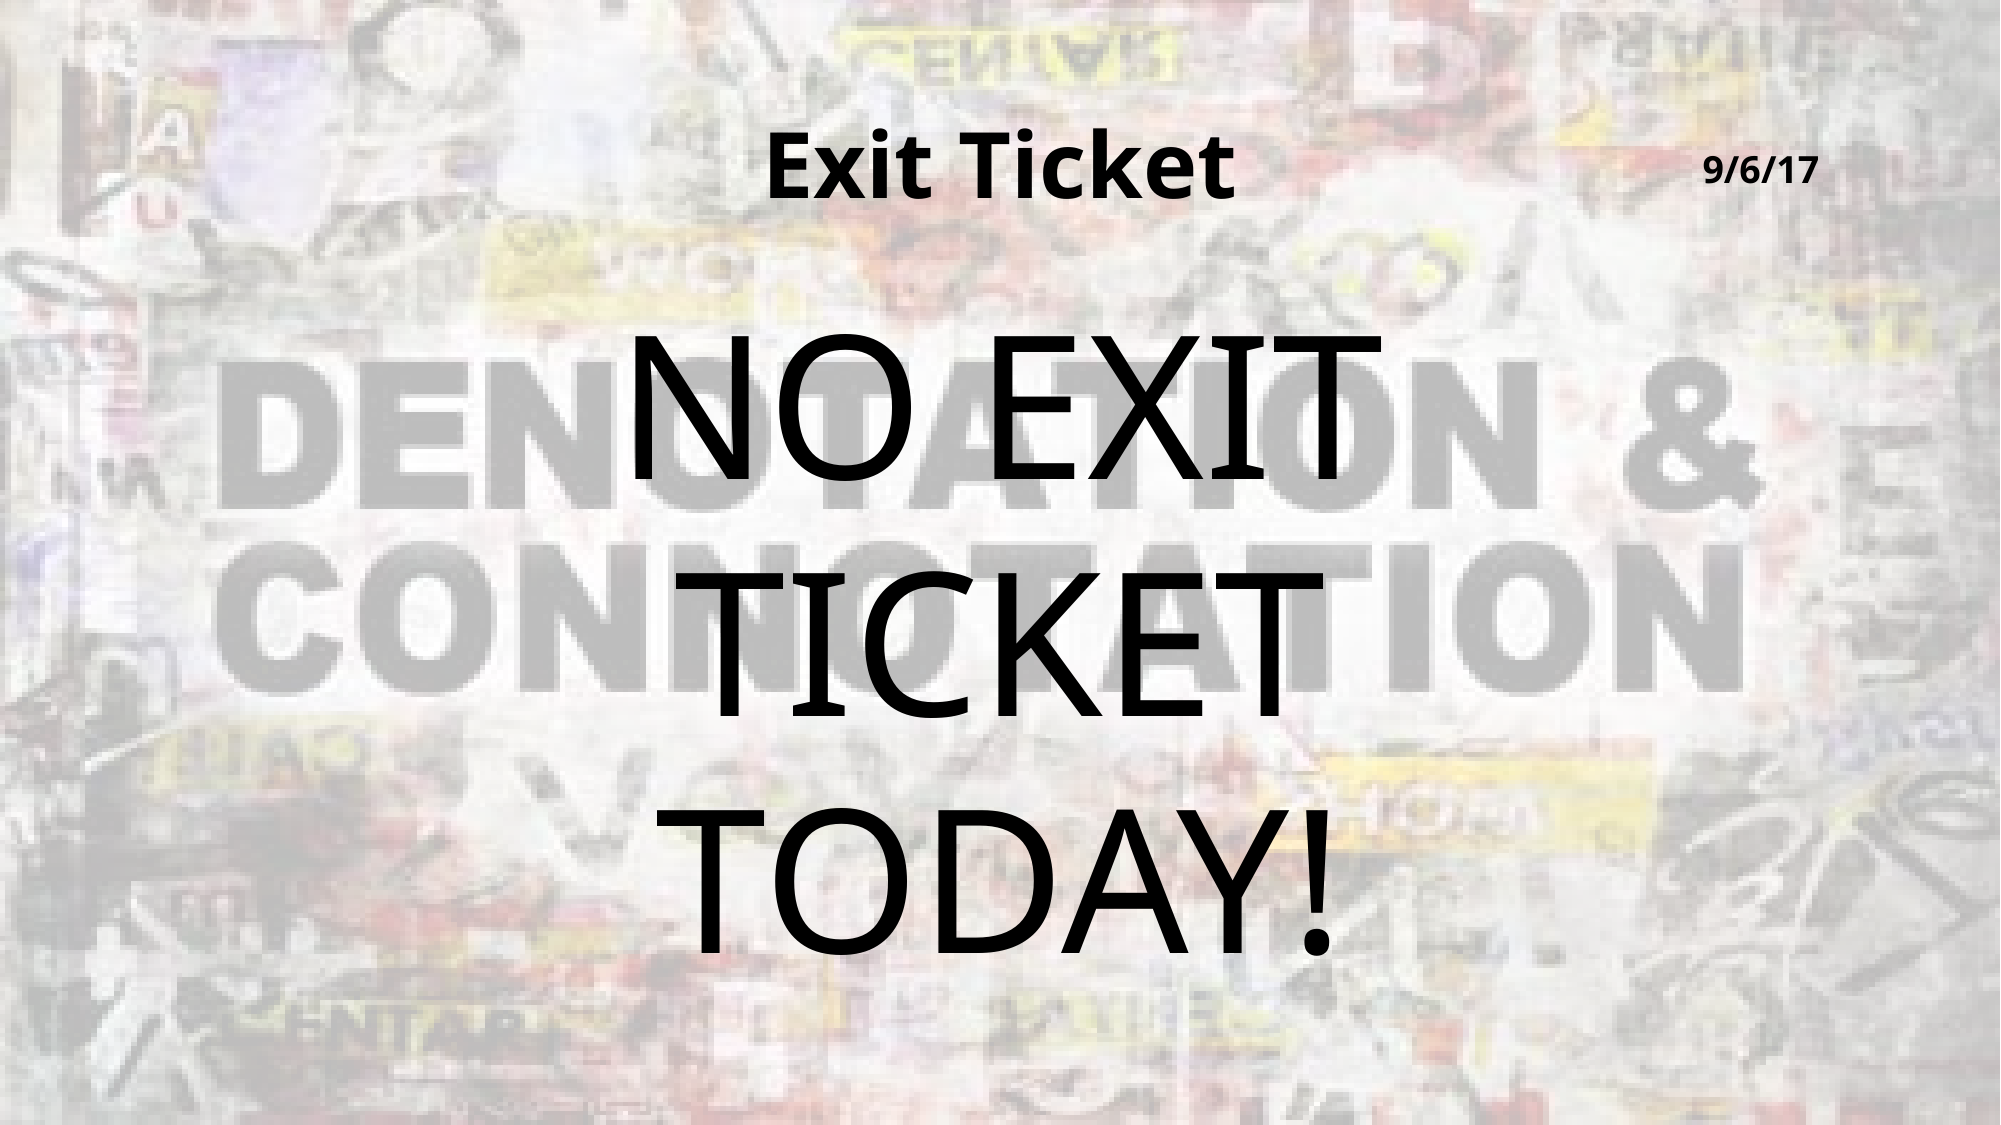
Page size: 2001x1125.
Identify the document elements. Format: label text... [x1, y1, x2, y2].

list NO EXIT TICKET TODAY! [137, 299, 1863, 1014]
title Exit Ticket [137, 59, 1863, 278]
text_box 9/6/17 [1687, 138, 1835, 198]
